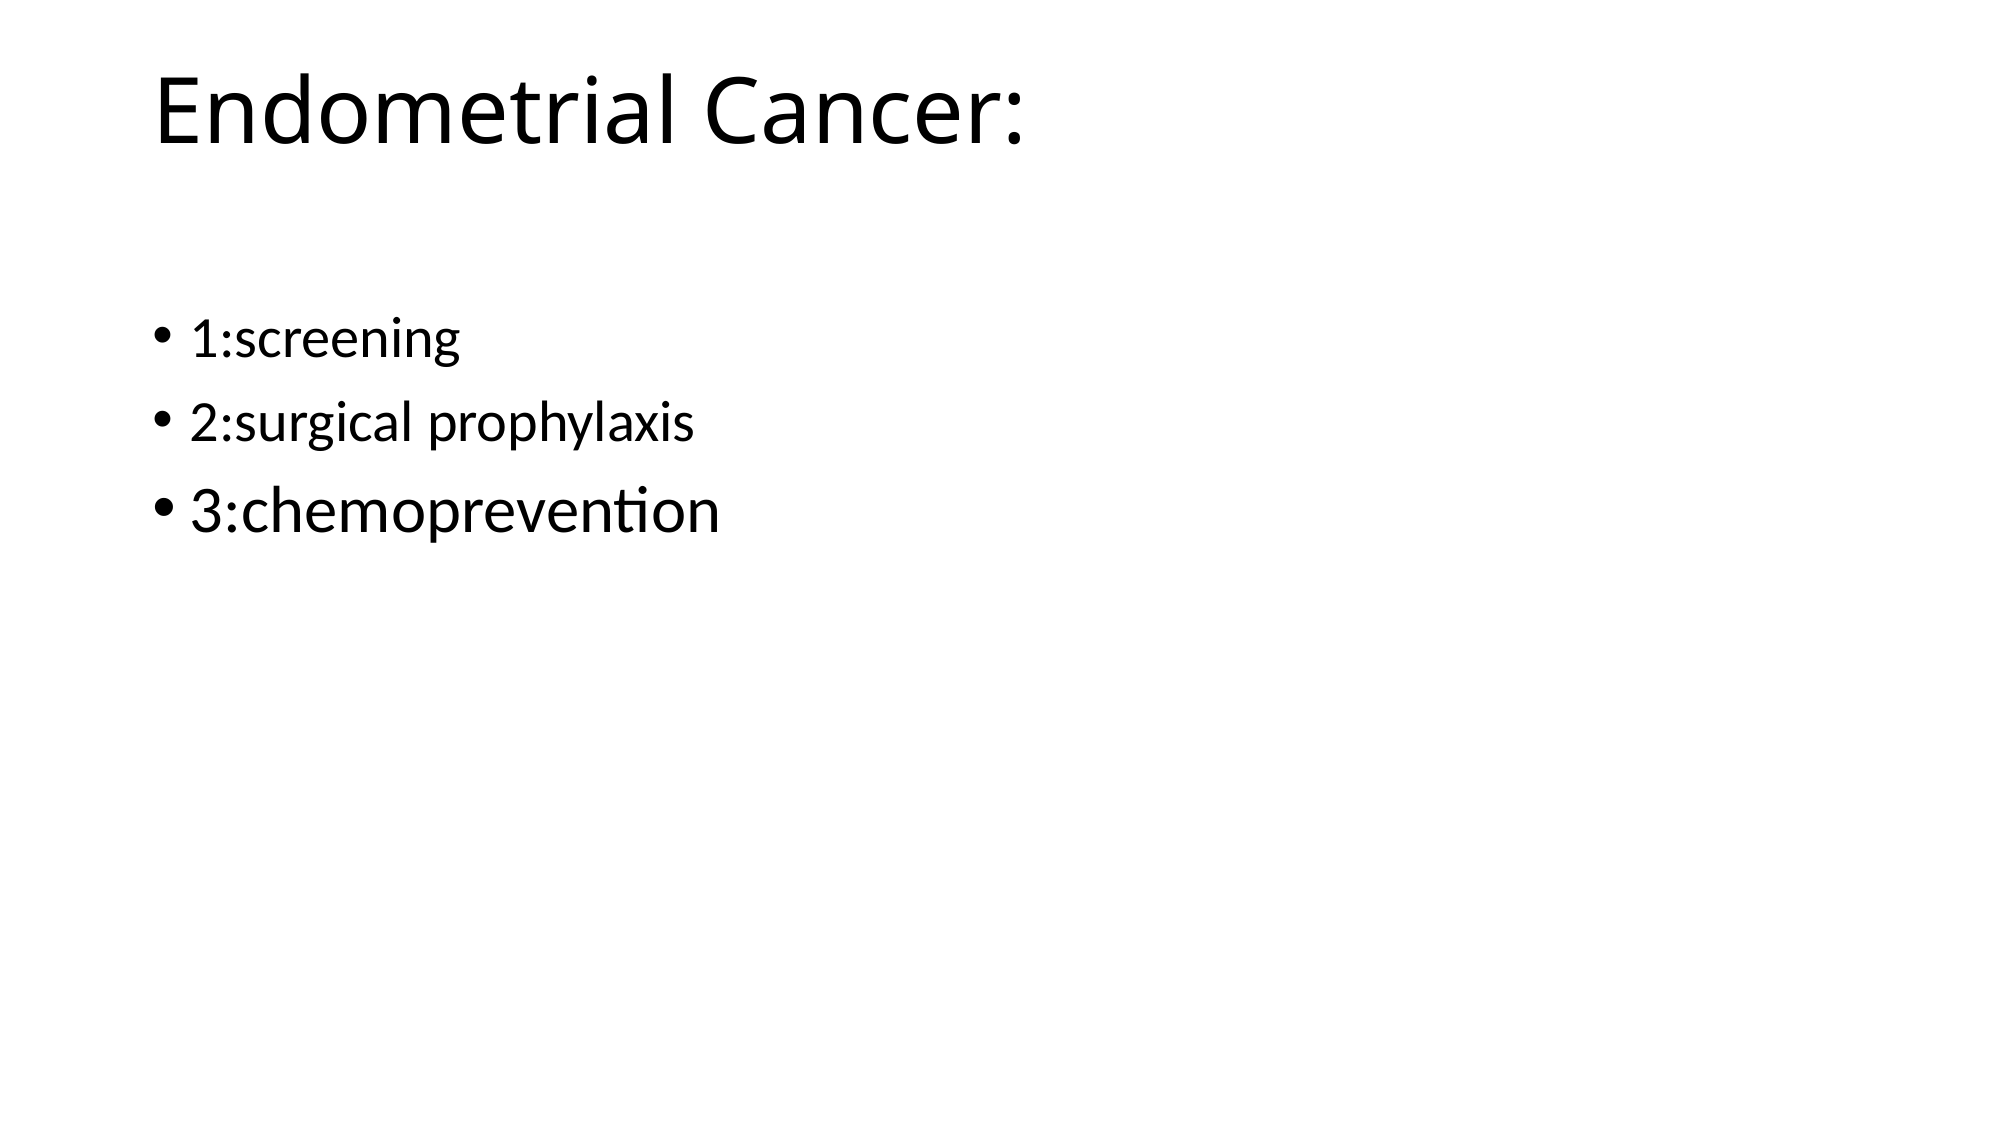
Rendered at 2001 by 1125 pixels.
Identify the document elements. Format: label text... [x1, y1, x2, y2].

list 1:screening 2:surgical prophylaxis 3:chemoprevention [137, 299, 1863, 1014]
title Endometrial Cancer: [137, 59, 1863, 278]
